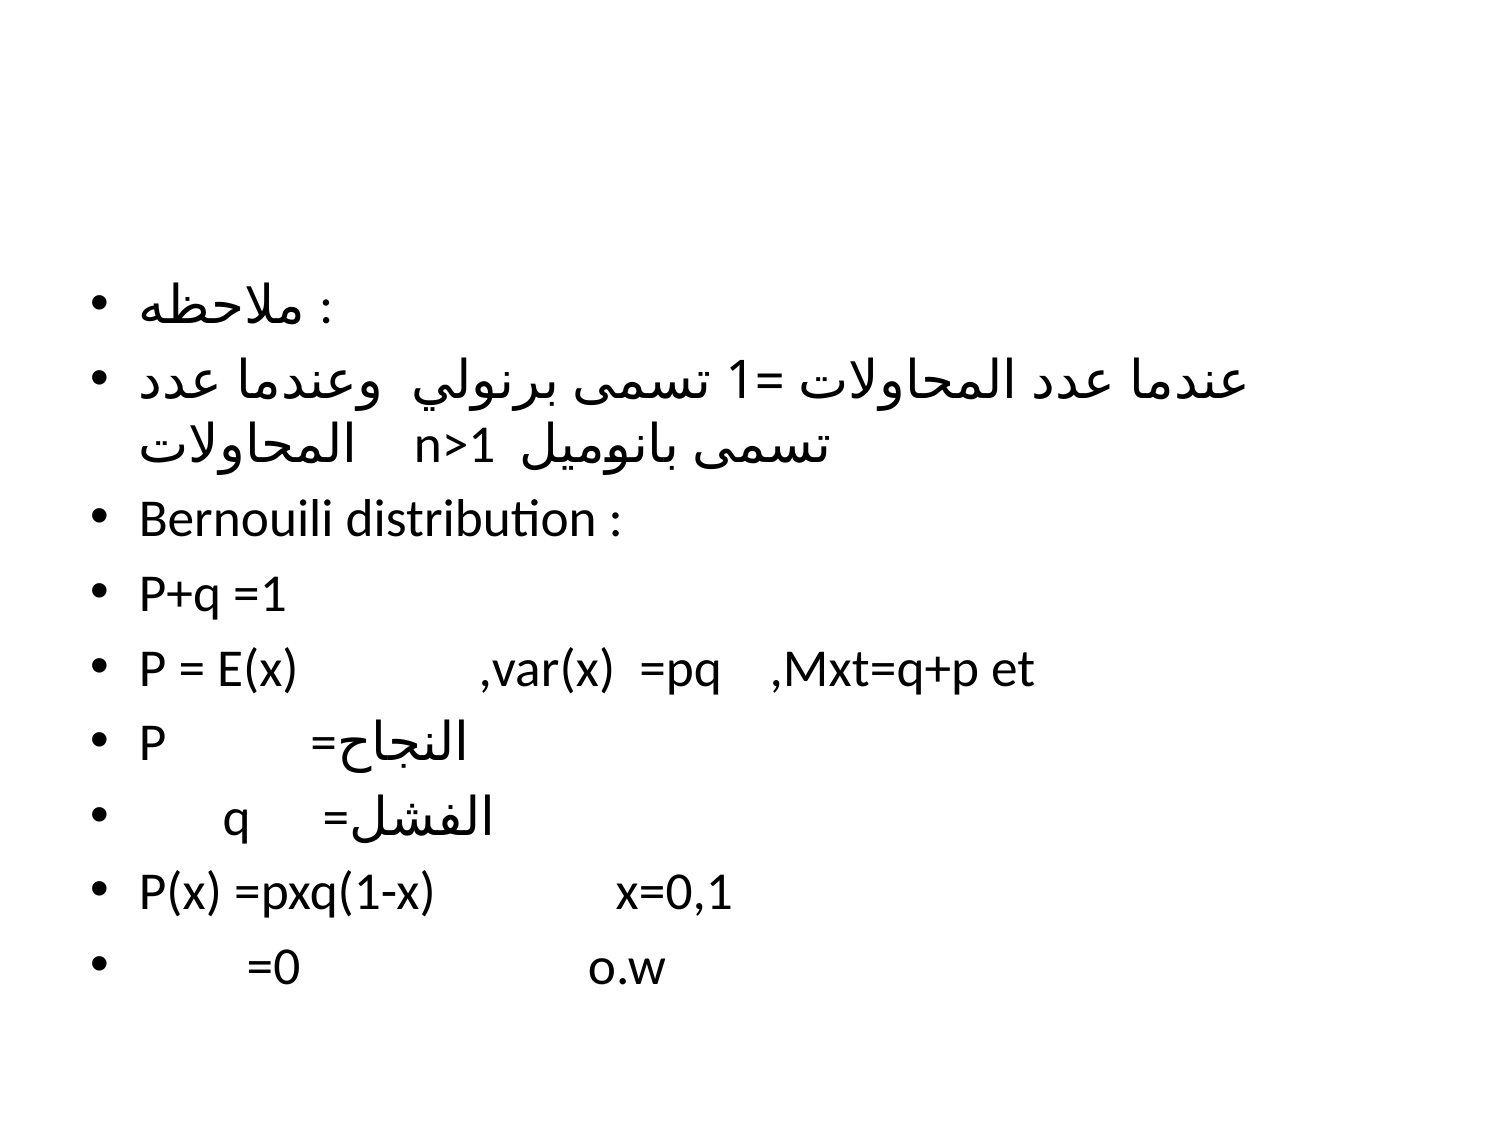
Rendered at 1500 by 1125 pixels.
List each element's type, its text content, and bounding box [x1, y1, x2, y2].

list ملاحظه : عندما عدد المحاولات =1 تسمى برنولي وعندما عدد المحاولات n>1 تسمى بانوميل Bernouili distribution : P+q =1 P = E(x) ,var(x) =pq ,Mxt=q+p et P =النجاح q =الفشل P(x) =pxq(1-x) x=0,1 =0 o.w [75, 262, 1425, 1005]
